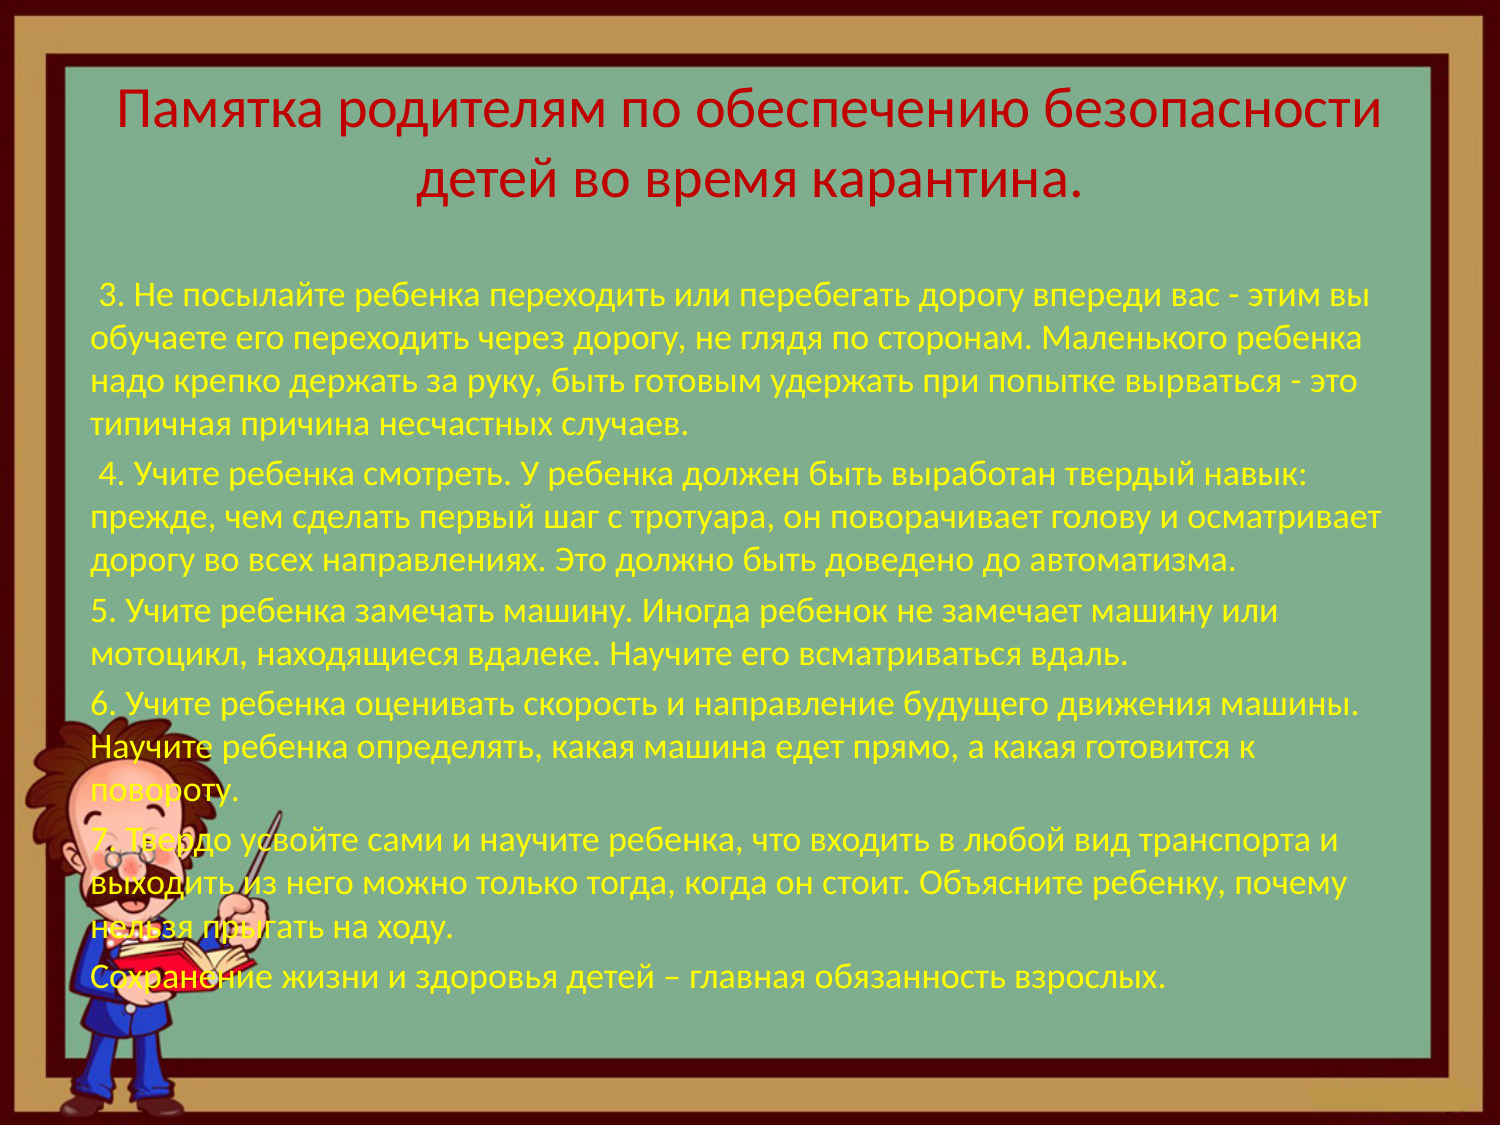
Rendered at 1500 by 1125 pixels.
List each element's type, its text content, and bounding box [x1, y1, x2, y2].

picture [0, 0, 1500, 1125]
list 3. Не посылайте ребенка переходить или перебегать дорогу впереди вас - этим вы обучаете его переходить через дорогу, не глядя по сторонам. Маленького ребенка надо крепко держать за руку, быть готовым удержать при попытке вырваться - это типичная причина несчастных случаев. 4. Учите ребенка смотреть. У ребенка должен быть выработан твердый навык: прежде, чем сделать первый шаг с тротуара, он поворачивает голову и осматривает дорогу во всех направлениях. Это должно быть доведено до автоматизма. 5. Учите ребенка замечать машину. Иногда ребенок не замечает машину или мотоцикл, находящиеся вдалеке. Научите его всматриваться вдаль. 6. Учите ребенка оценивать скорость и направление будущего движения машины. Научите ребенка определять, какая машина едет прямо, а какая готовится к повороту. 7. Твердо усвойте сами и научите ребенка, что входить в любой вид транспорта и выходить из него можно только тогда, когда он стоит. Объясните ребенку, почему нельзя прыгать на ходу. Сохранение жизни и здоровья детей – главная обязанность взрослых. [75, 262, 1425, 1005]
title Памятка родителям по обеспечению безопасности детей во время карантина. [75, 45, 1425, 233]
